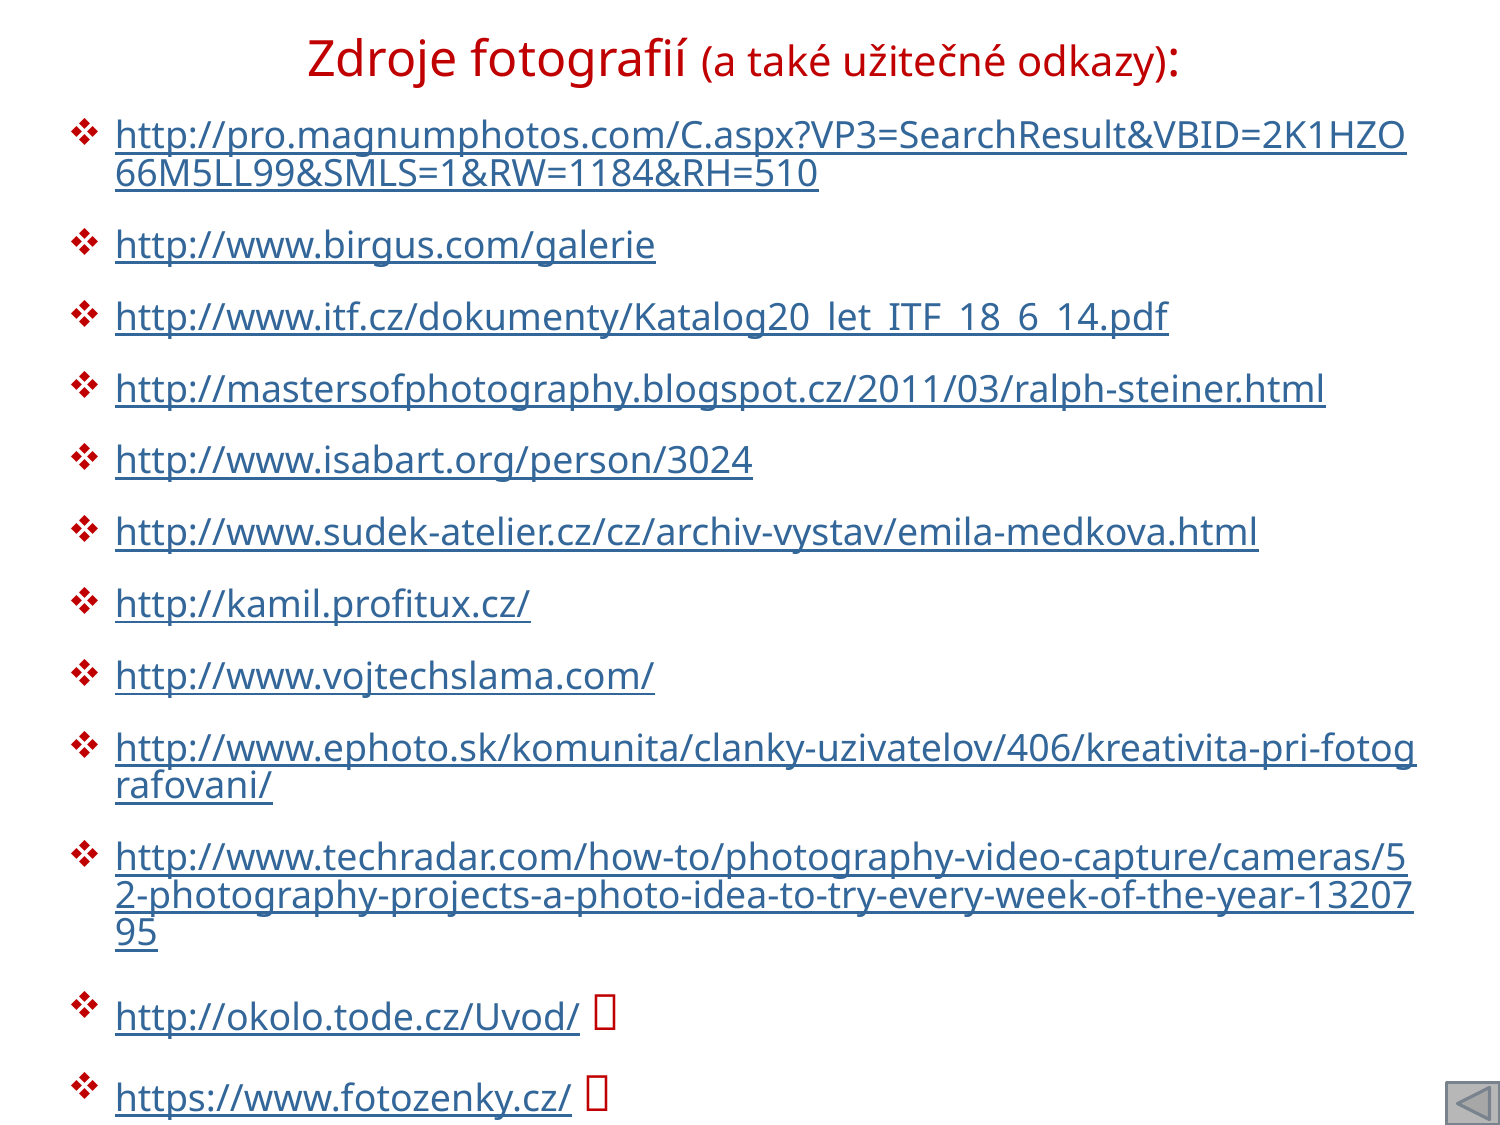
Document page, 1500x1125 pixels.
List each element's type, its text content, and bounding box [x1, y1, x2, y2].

text_box Zdroje fotografií (a také užitečné odkazy): http://pro.magnumphotos.com/C.aspx?VP3=SearchResult&VBID=2K1HZO66M5LL99&SMLS=1&RW=1184&RH=510 http://www.birgus.com/galerie http://www.itf.cz/dokumenty/Katalog20_let_ITF_18_6_14.pdf http://mastersofphotography.blogspot.cz/2011/03/ralph-steiner.html http://www.isabart.org/person/3024 http://www.sudek-atelier.cz/cz/archiv-vystav/emila-medkova.html http://kamil.profitux.cz/ http://www.vojtechslama.com/ http://www.ephoto.sk/komunita/clanky-uzivatelov/406/kreativita-pri-fotografovani/ http://www.techradar.com/how-to/photography-video-capture/cameras/52-photography-projects-a-photo-idea-to-try-every-week-of-the-year-1320795 http://okolo.tode.cz/Uvod/  https://www.fotozenky.cz/  [53, 19, 1436, 979]
text_box [1445, 1081, 1500, 1125]
